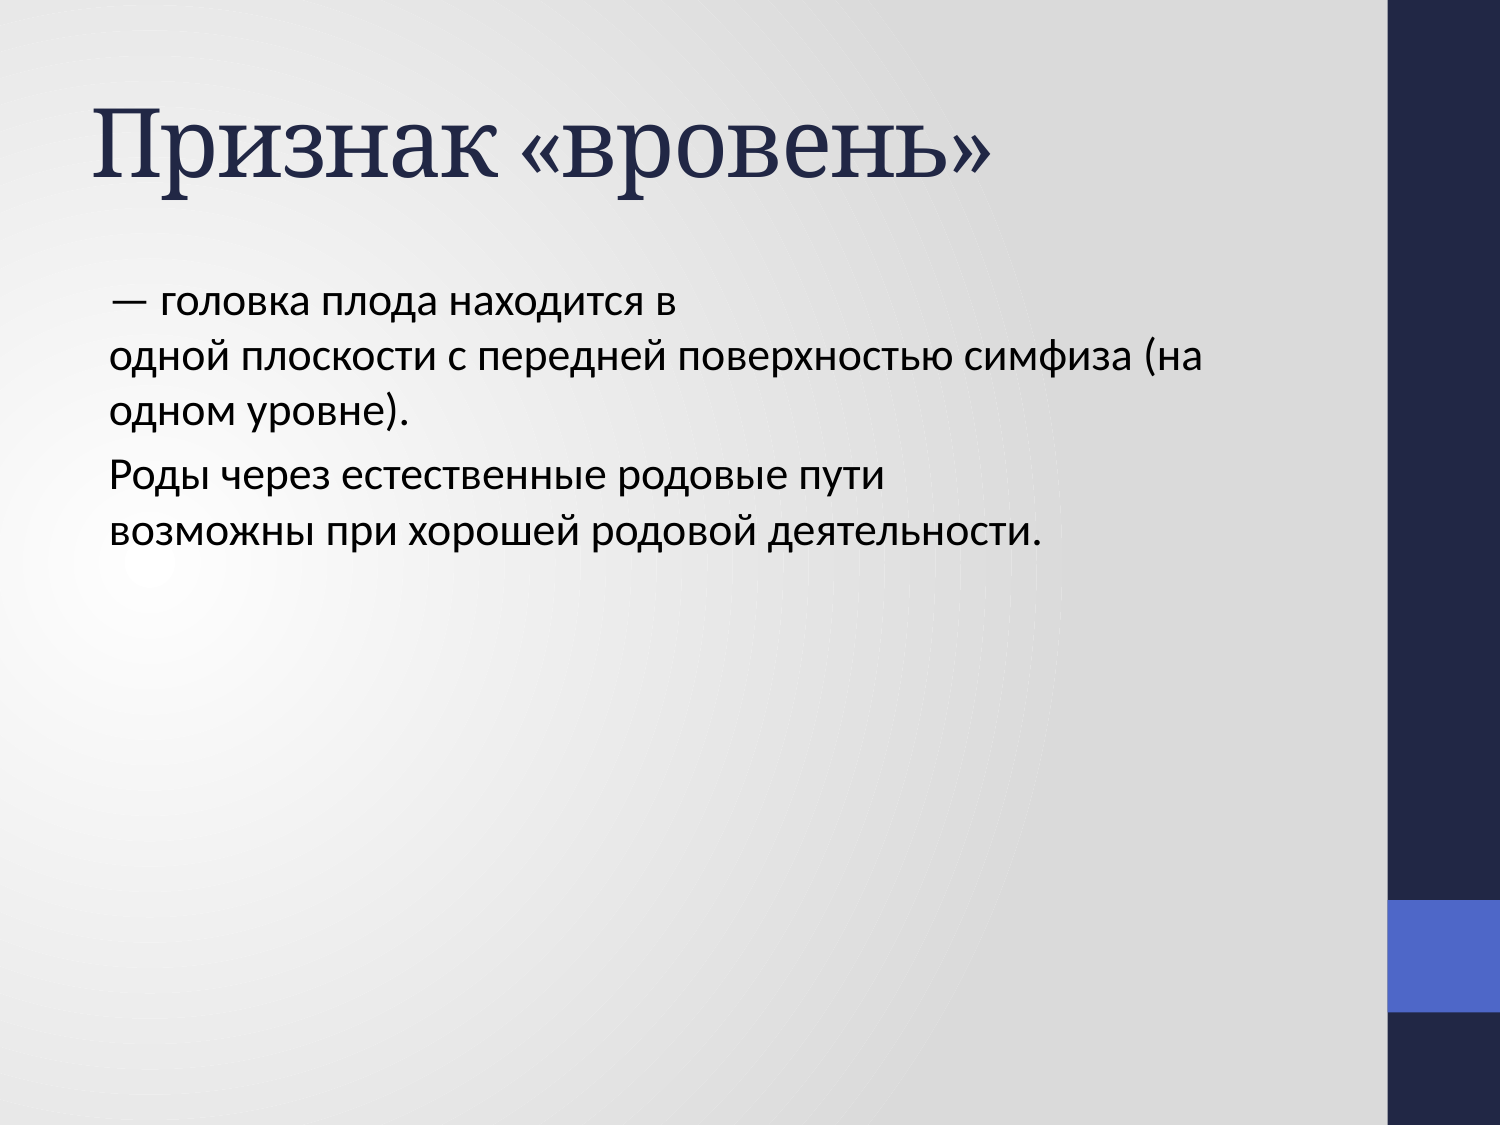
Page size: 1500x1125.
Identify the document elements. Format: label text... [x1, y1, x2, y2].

title Признак «вровень» [75, 45, 1325, 233]
list — головка плода находится в одной плоскости с передней поверхностью симфиза (на одном уровне). Роды через естественные родовые пути возможны при хорошей родовой деятельности. [75, 262, 1325, 1050]
